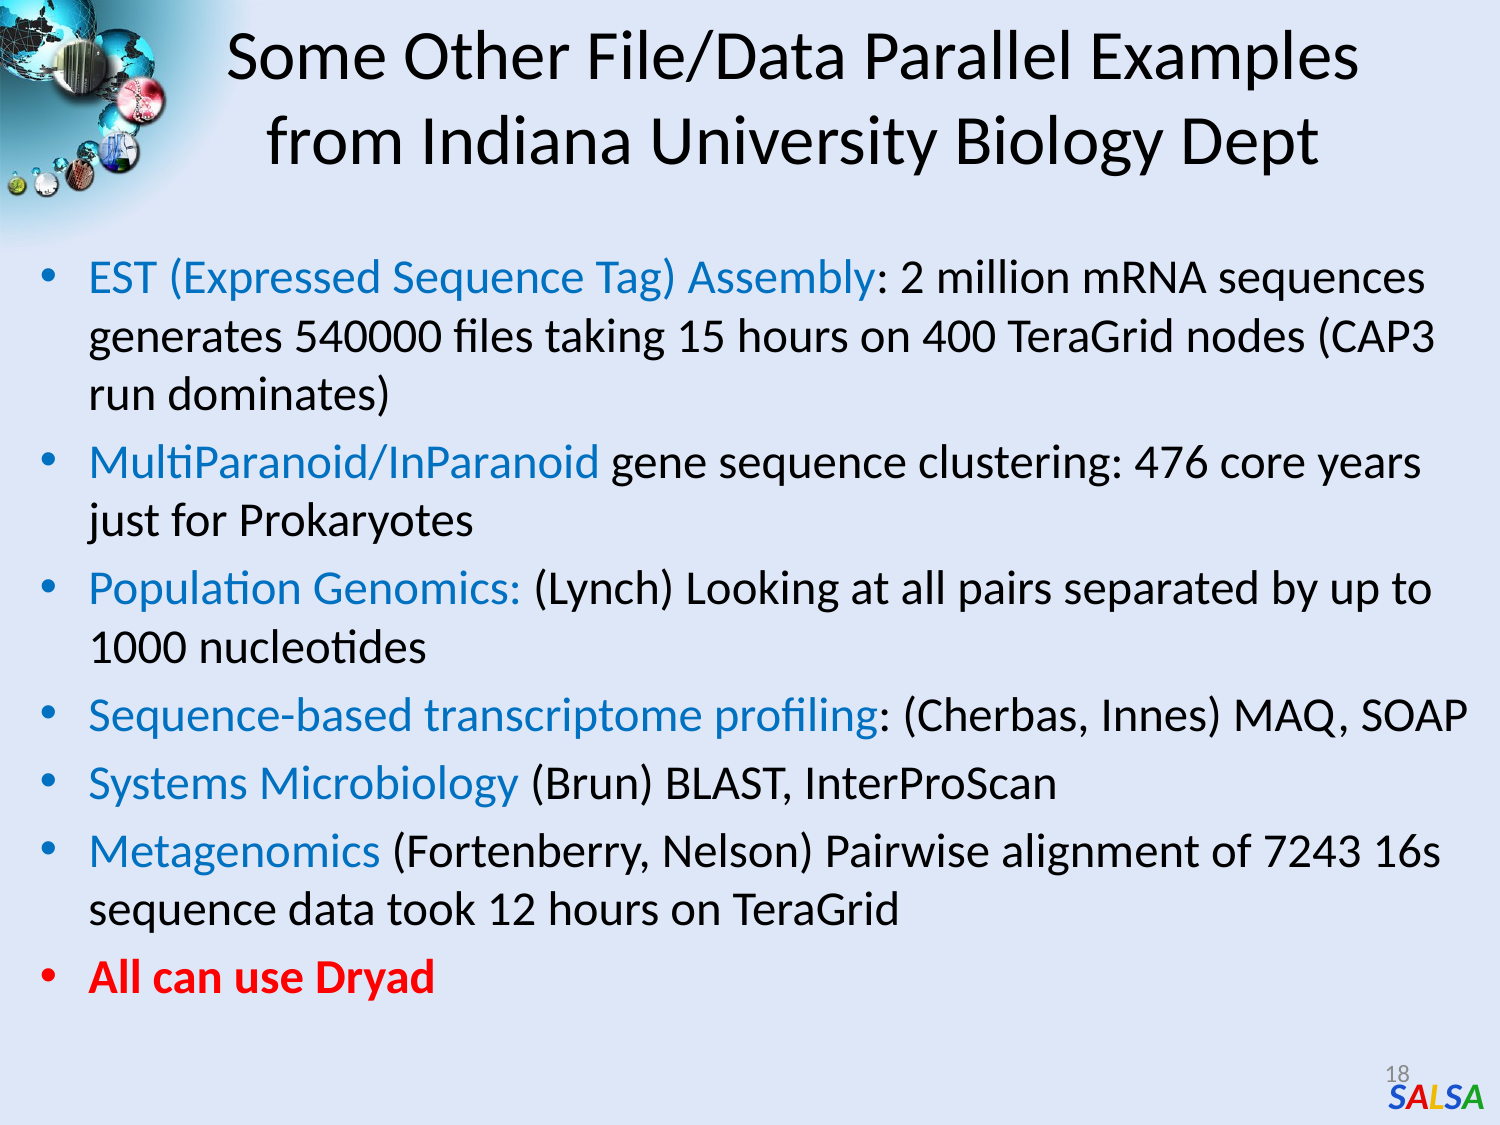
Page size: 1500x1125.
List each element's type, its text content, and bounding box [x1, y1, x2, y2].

slide_number 18 [1074, 1042, 1425, 1103]
title Some Other File/Data Parallel Examples from Indiana University Biology Dept [162, 0, 1425, 188]
list EST (Expressed Sequence Tag) Assembly: 2 million mRNA sequences generates 540000 files taking 15 hours on 400 TeraGrid nodes (CAP3 run dominates) MultiParanoid/InParanoid gene sequence clustering: 476 core years just for Prokaryotes Population Genomics: (Lynch) Looking at all pairs separated by up to 1000 nucleotides Sequence-based transcriptome profiling: (Cherbas, Innes) MAQ, SOAP Systems Microbiology (Brun) BLAST, InterProScan Metagenomics (Fortenberry, Nelson) Pairwise alignment of 7243 16s sequence data took 12 hours on TeraGrid All can use Dryad [24, 237, 1500, 1075]
picture [0, 0, 263, 253]
